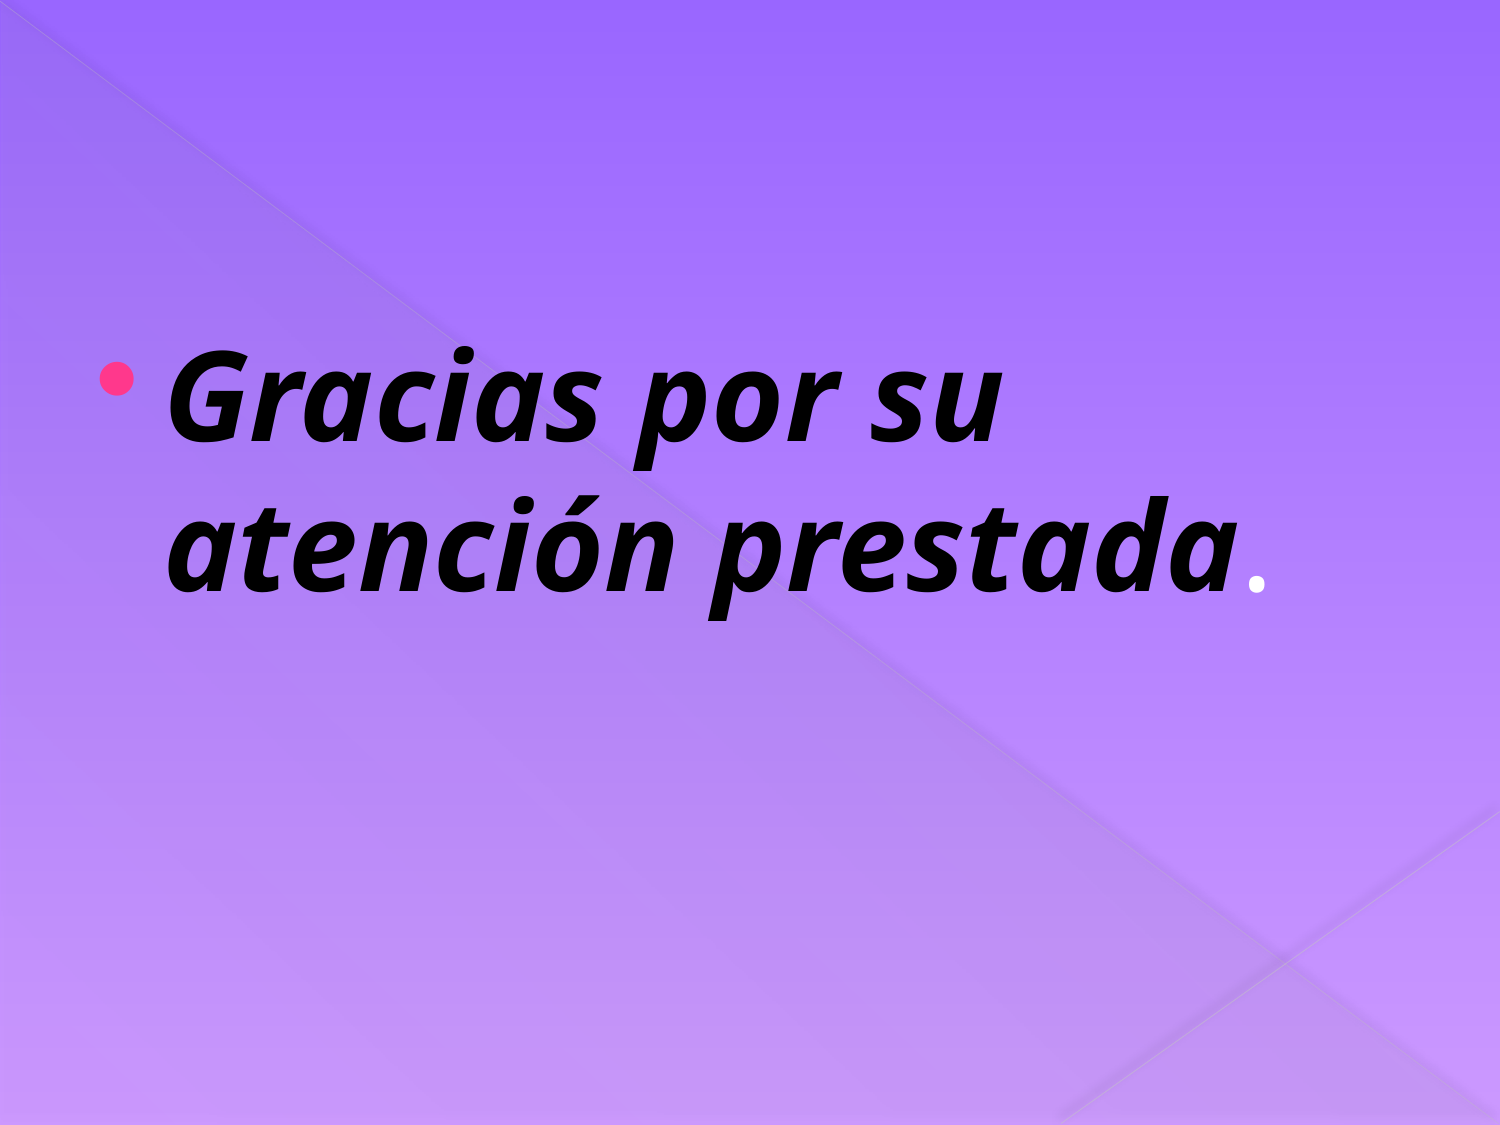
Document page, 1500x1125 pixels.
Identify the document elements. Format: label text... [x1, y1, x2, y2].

list Gracias por su atención prestada. [75, 308, 1425, 1059]
